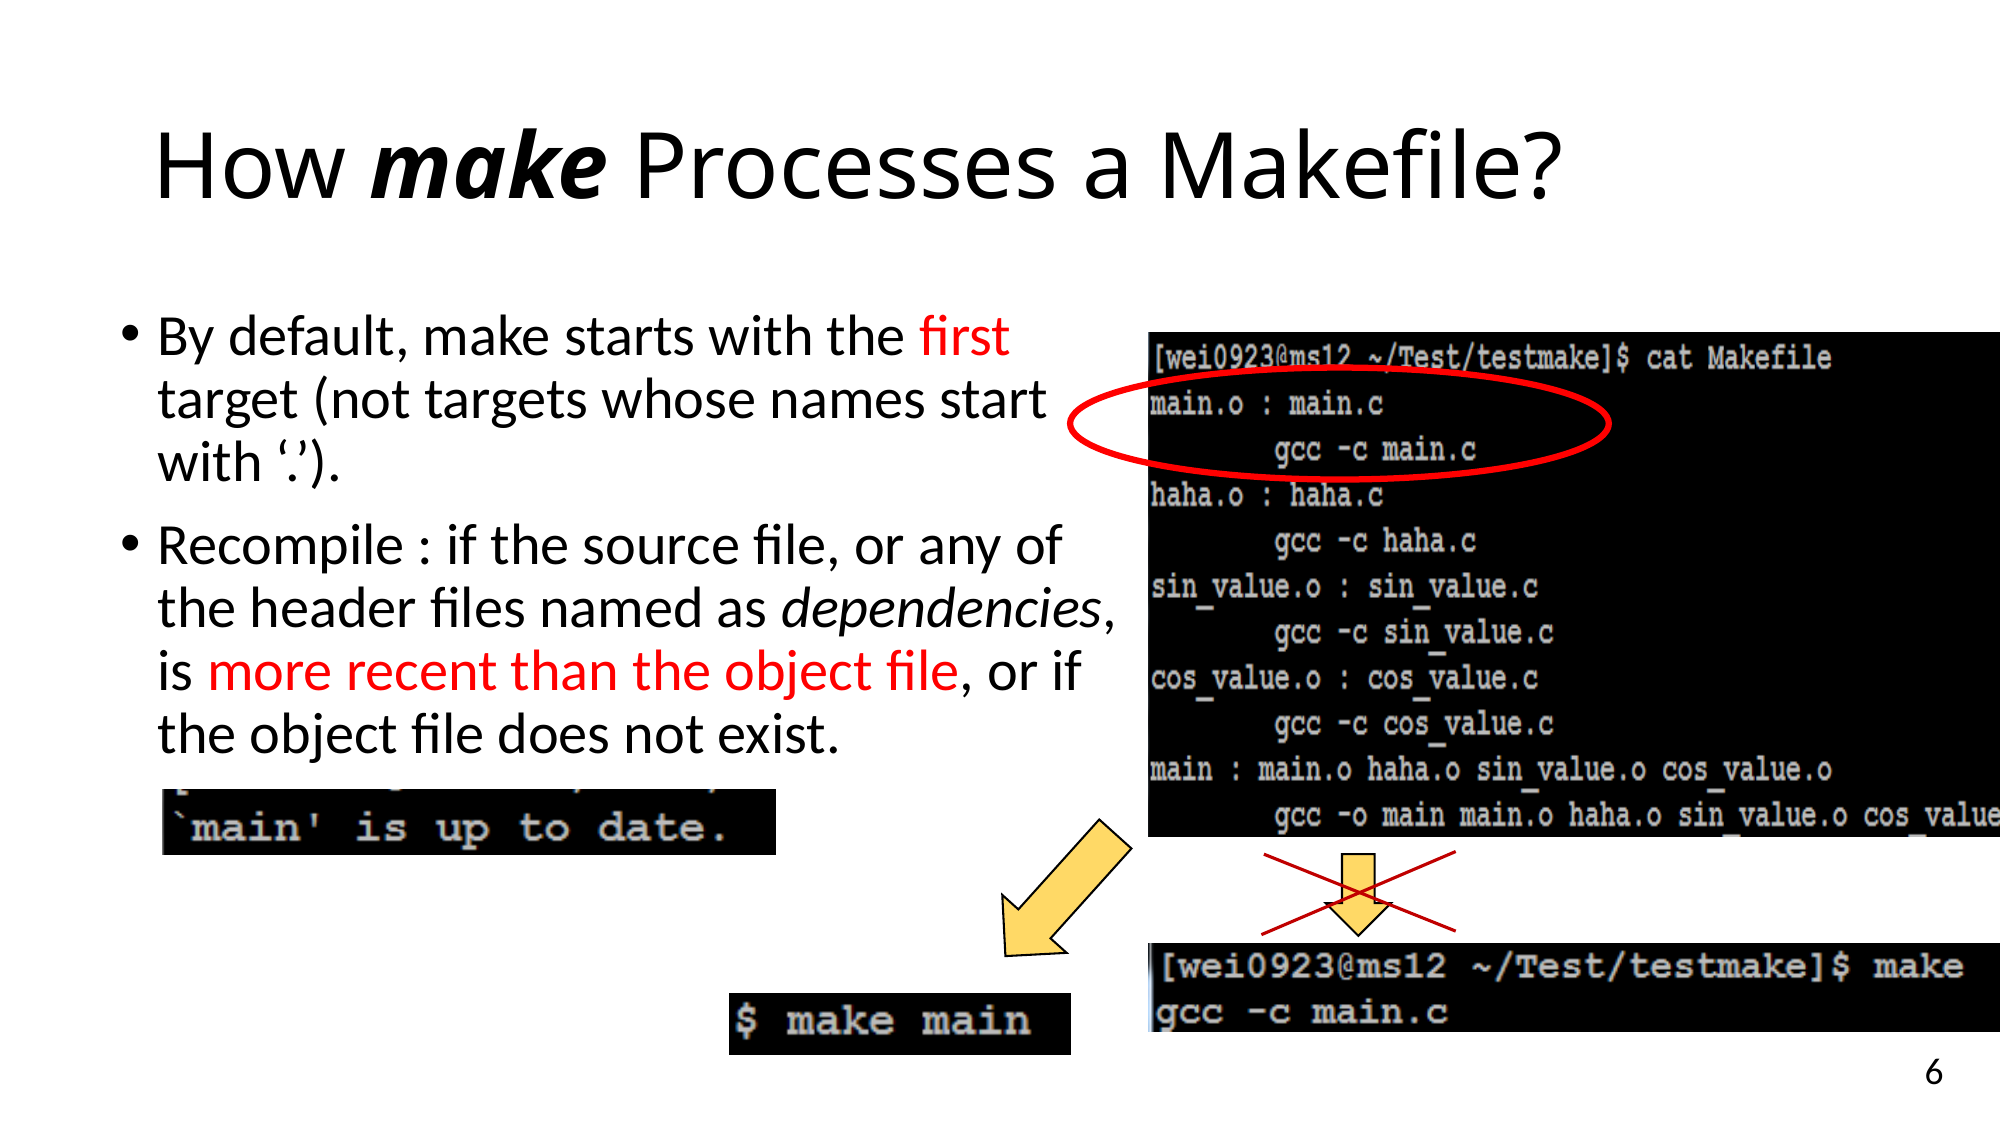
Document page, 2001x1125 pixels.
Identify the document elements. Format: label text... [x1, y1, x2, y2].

picture [1148, 943, 2000, 1032]
picture [1148, 332, 2000, 837]
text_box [1261, 851, 1456, 935]
picture [162, 789, 776, 855]
title How make Processes a Makefile? [137, 59, 1863, 278]
list By default, make starts with the first target (not targets whose names start with ‘.’). Recompile : if the source file, or any of the header files named as dependencies, is more recent than the object file, or if the object file does not exist. [105, 297, 1166, 1012]
text_box [1069, 383, 1148, 464]
text_box [1001, 818, 1133, 958]
picture [729, 993, 1071, 1055]
text_box 6 [1909, 1039, 1977, 1100]
